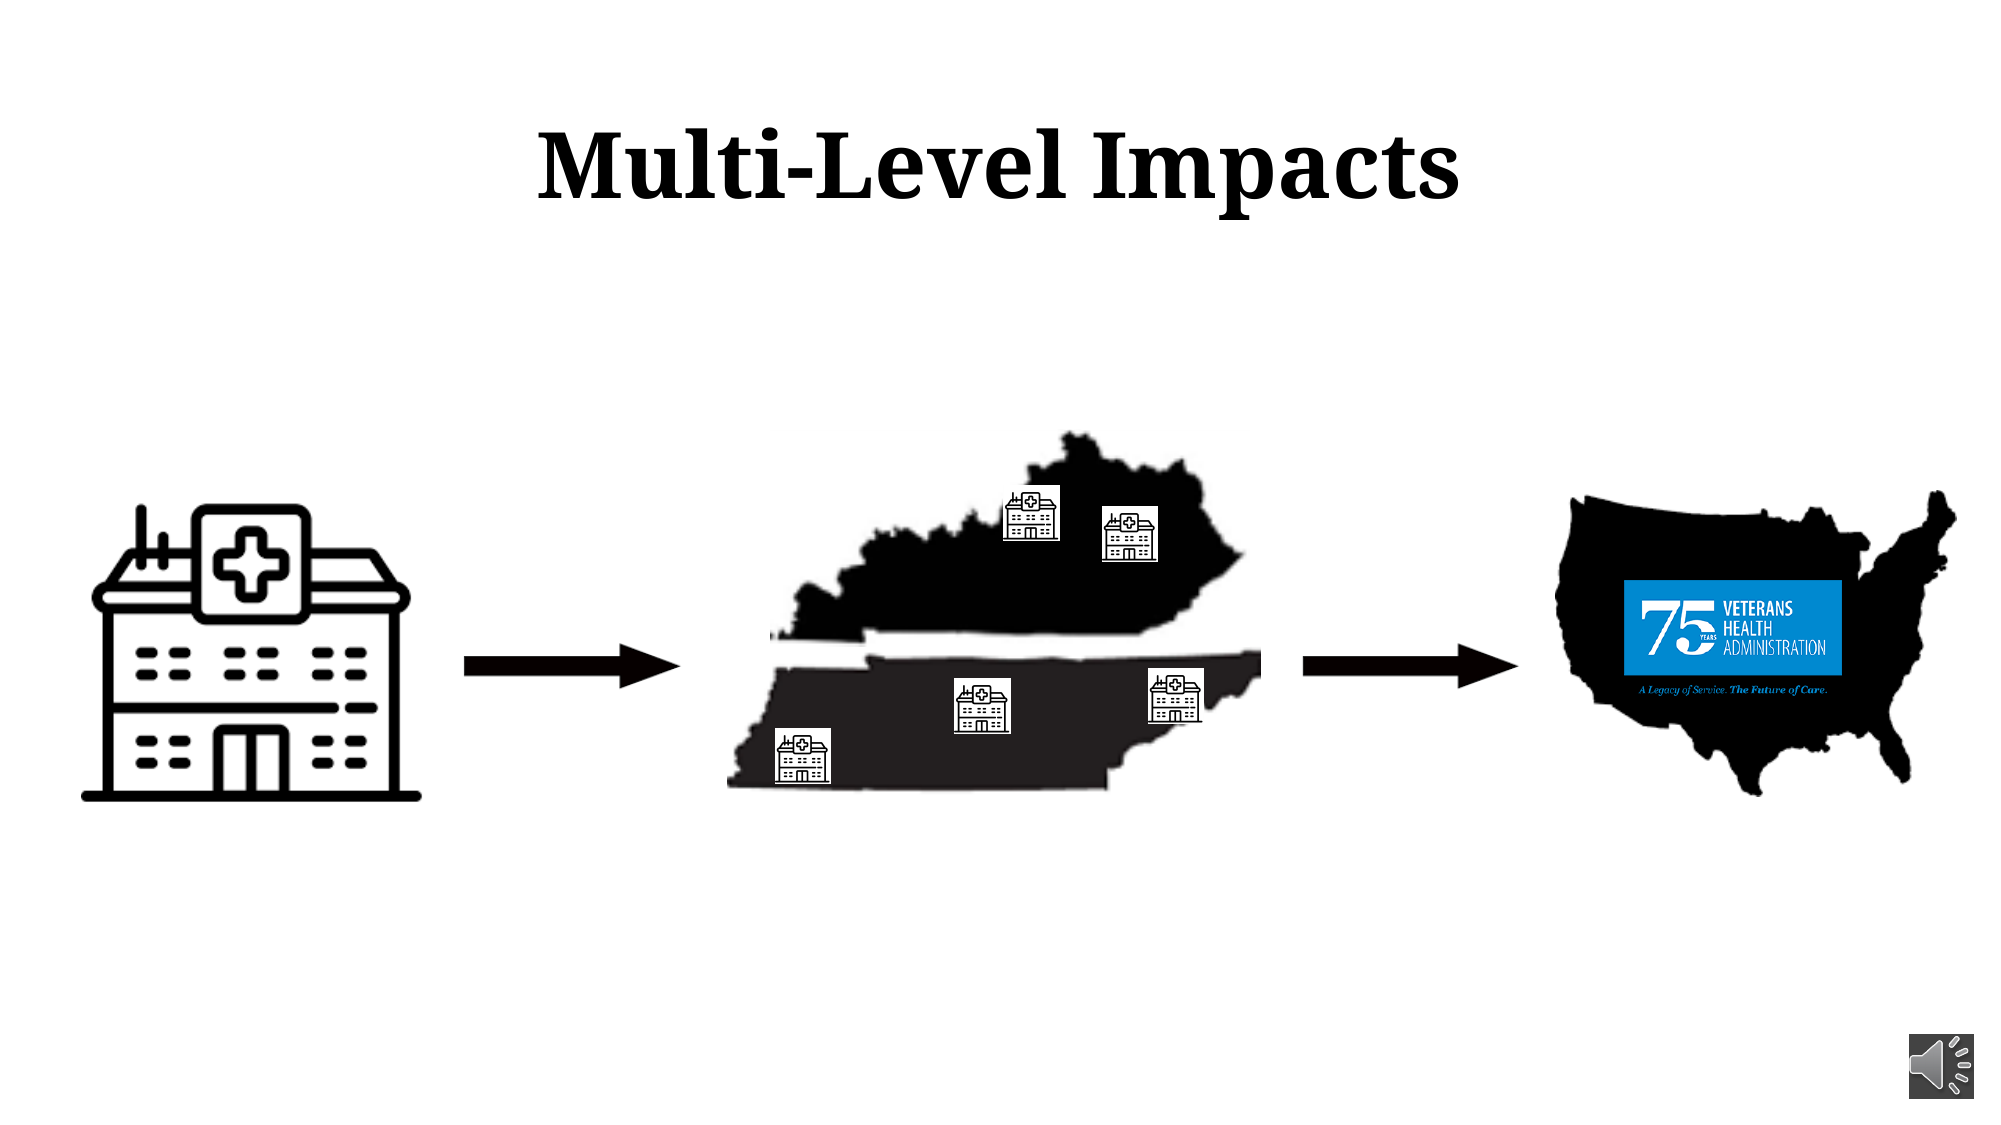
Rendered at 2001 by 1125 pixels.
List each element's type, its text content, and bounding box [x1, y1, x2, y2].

picture [81, 460, 706, 813]
picture [1272, 563, 1544, 774]
title Multi-Level Impacts [137, 59, 1863, 278]
picture [1908, 1033, 1975, 1100]
picture [727, 429, 1261, 814]
picture [1555, 490, 1957, 797]
